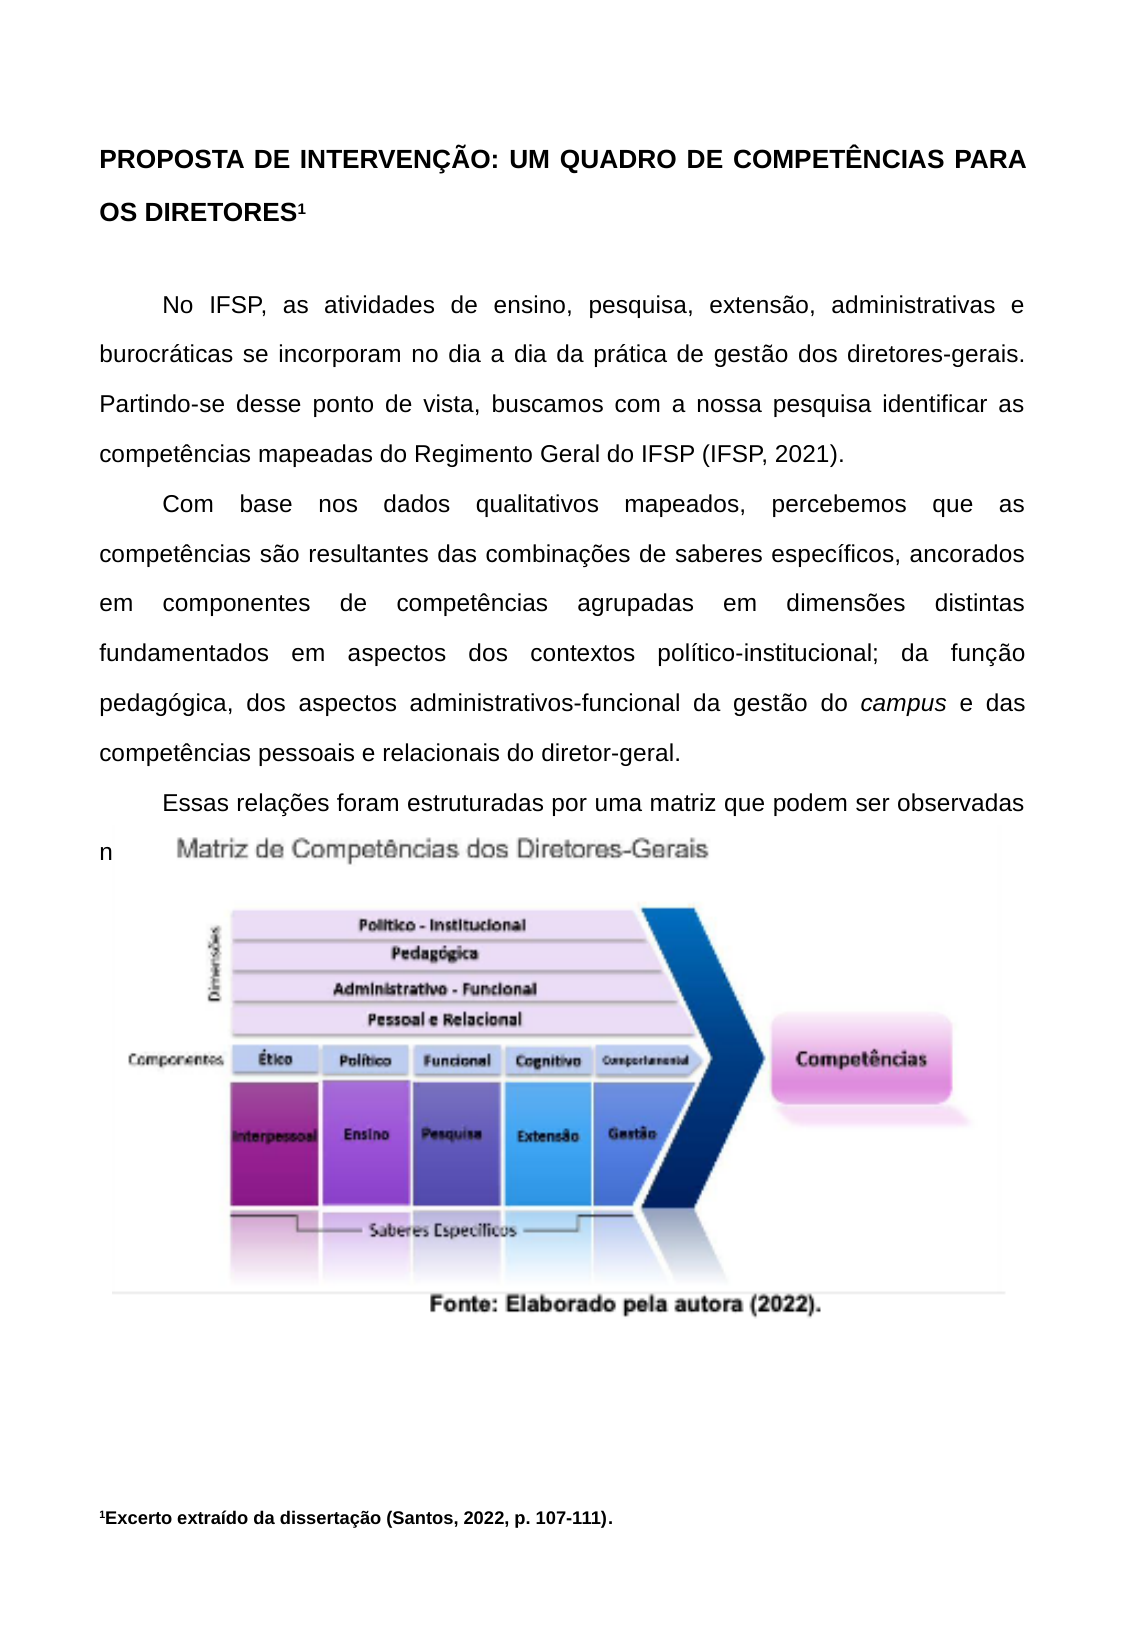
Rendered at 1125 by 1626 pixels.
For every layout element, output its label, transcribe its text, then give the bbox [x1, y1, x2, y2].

subtitle PROPOSTA DE INTERVENÇÃO: UM QUADRO DE COMPETÊNCIAS PARA OS DIRETORES1 No IFSP, as atividades de ensino, pesquisa, extensão, administrativas e burocráticas se incorporam no dia a dia da prática de gestão dos diretores-gerais. Partindo-se desse ponto de vista, buscamos com a nossa pesquisa identificar as competências mapeadas do Regimento Geral do IFSP (IFSP, 2021). Com base nos dados qualitativos mapeados, percebemos que as competências são resultantes das combinações de saberes específicos, ancorados em componentes de competências agrupadas em dimensões distintas fundamentados em aspectos dos contextos político-institucional; da função pedagógica, dos aspectos administrativos-funcional da gestão do campus e das competências pessoais e relacionais do diretor-geral. Essas relações foram estruturadas por uma matriz que podem ser observadas na figura 21: Figura 21 – Modelo de Competências dos Diretores-Gerais 1Excerto extraído da dissertação (Santos, 2022, p. 107-111). [84, 112, 1041, 1539]
picture [112, 825, 1041, 1321]
